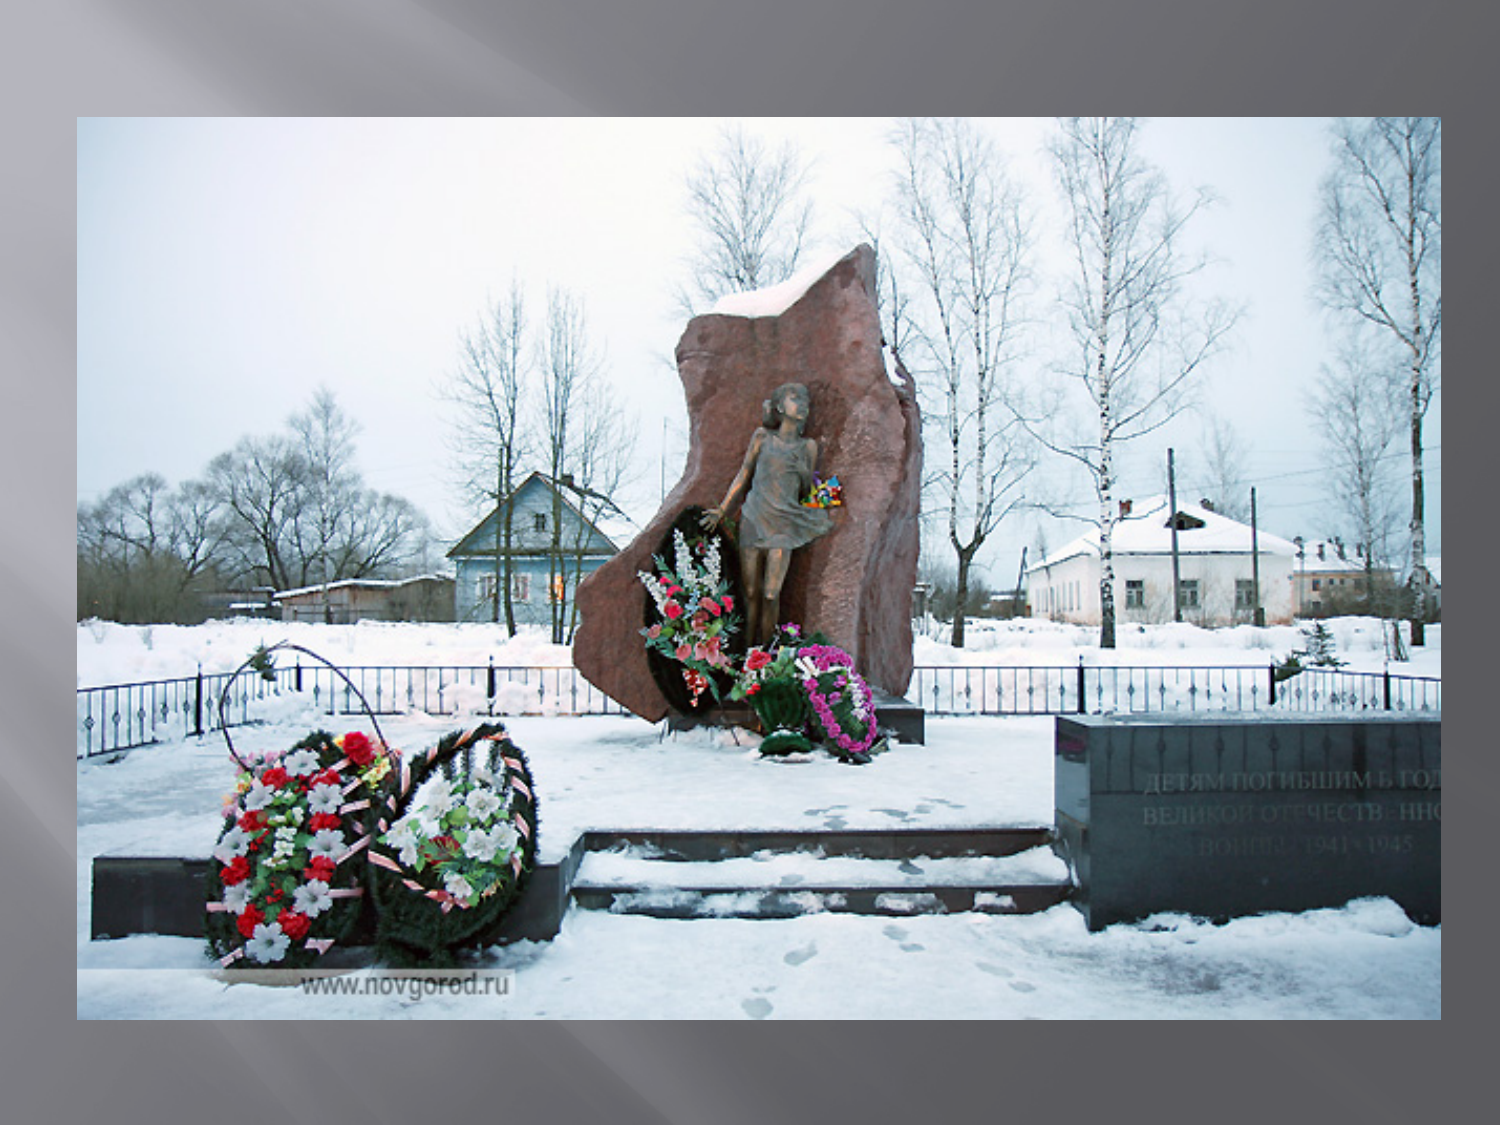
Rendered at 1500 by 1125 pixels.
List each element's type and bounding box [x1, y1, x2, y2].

picture [76, 116, 1441, 1020]
